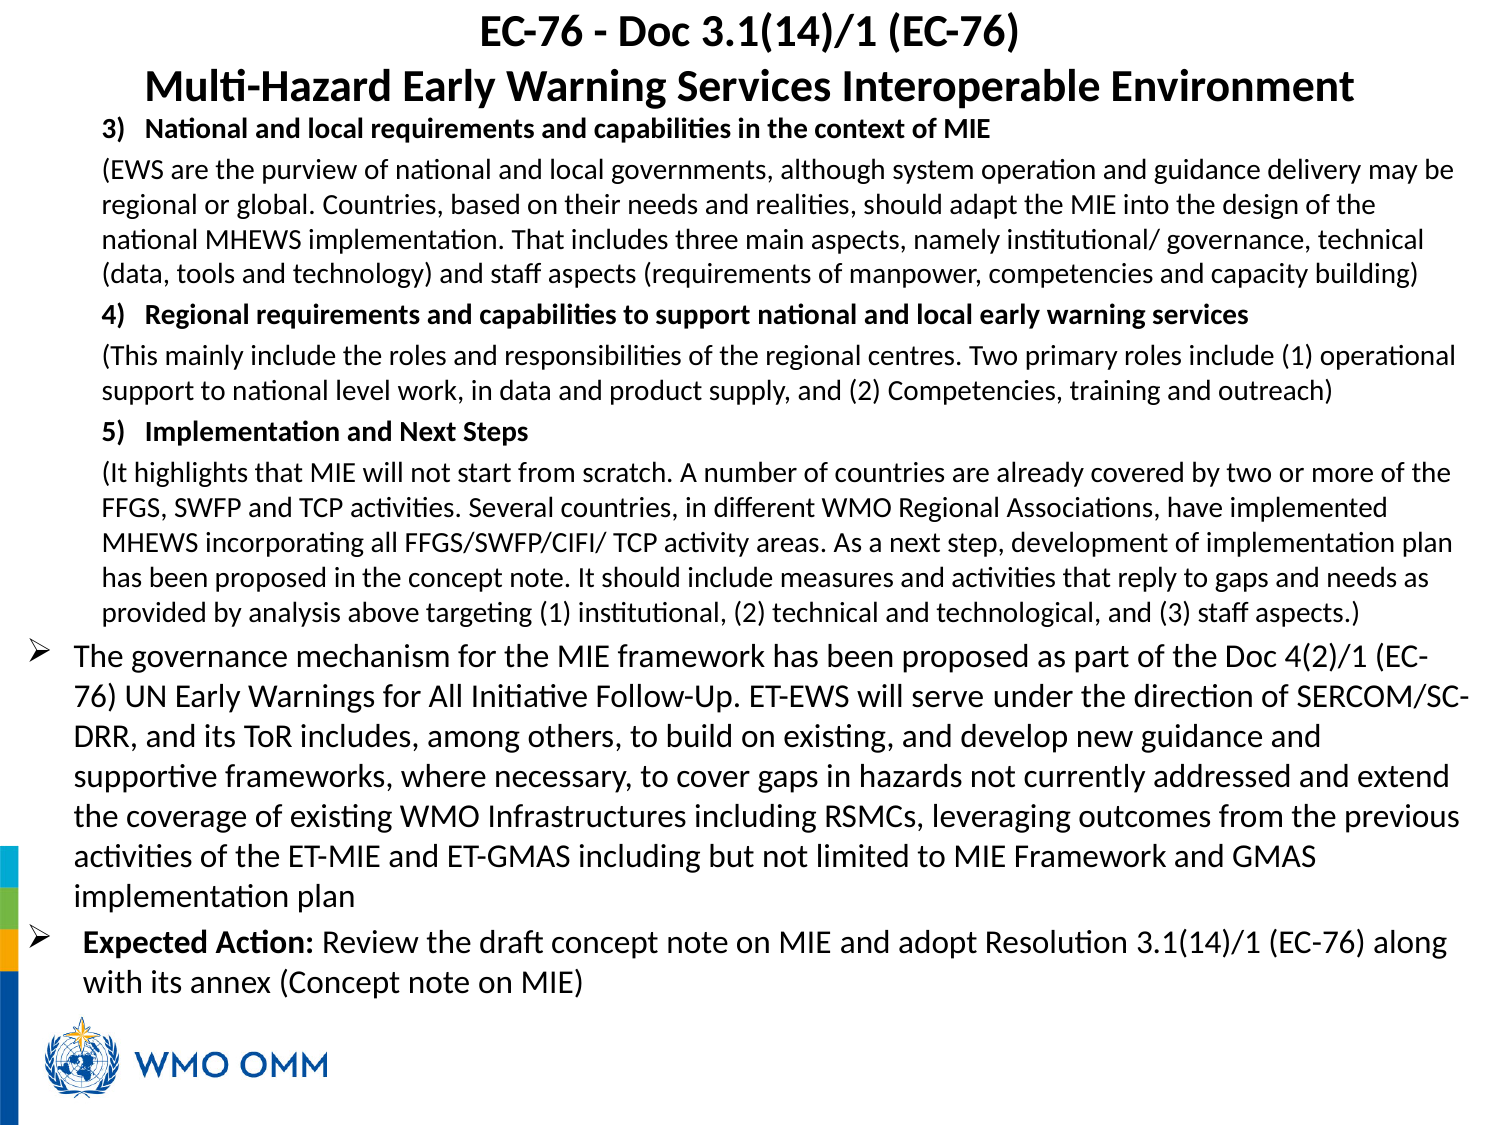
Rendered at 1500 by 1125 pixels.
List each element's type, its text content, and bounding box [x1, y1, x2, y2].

picture [0, 844, 327, 1125]
title EC-76 - Doc 3.1(14)/1 (EC-76) Multi-Hazard Early Warning Services Interoperable Environment [3, 0, 1497, 112]
list 3) National and local requirements and capabilities in the context of MIE (EWS are the purview of national and local governments, although system operation and guidance delivery may be regional or global. Countries, based on their needs and realities, should adapt the MIE into the design of the national MHEWS implementation. That includes three main aspects, namely institutional/ governance, technical (data, tools and technology) and staff aspects (requirements of manpower, competencies and capacity building) 4) Regional requirements and capabilities to support national and local early warning services (This mainly include the roles and responsibilities of the regional centres. Two primary roles include (1) operational support to national level work, in data and product supply, and (2) Competencies, training and outreach) 5) Implementation and Next Steps (It highlights that MIE will not start from scratch. A number of countries are already covered by two or more of the FFGS, SWFP and TCP activities. Several countries, in different WMO Regional Associations, have implemented MHEWS incorporating all FFGS/SWFP/CIFI/ TCP activity areas. As a next step, development of implementation plan has been proposed in the concept note. It should include measures and activities that reply to gaps and needs as provided by analysis above targeting (1) institutional, (2) technical and technological, and (3) staff aspects.) The governance mechanism for the MIE framework has been proposed as part of the Doc 4(2)/1 (EC-76) UN Early Warnings for All Initiative Follow-Up. ET-EWS will serve under the direction of SERCOM/SC-DRR, and its ToR includes, among others, to build on existing, and develop new guidance and supportive frameworks, where necessary, to cover gaps in hazards not currently addressed and extend the coverage of existing WMO Infrastructures including RSMCs, leveraging outcomes from the previous activities of the ET-MIE and ET-GMAS including but not limited to MIE Framework and GMAS implementation plan Expected Action: Review the draft concept note on MIE and adopt Resolution 3.1(14)/1 (EC-76) along with its annex (Concept note on MIE) [11, 101, 1490, 1101]
